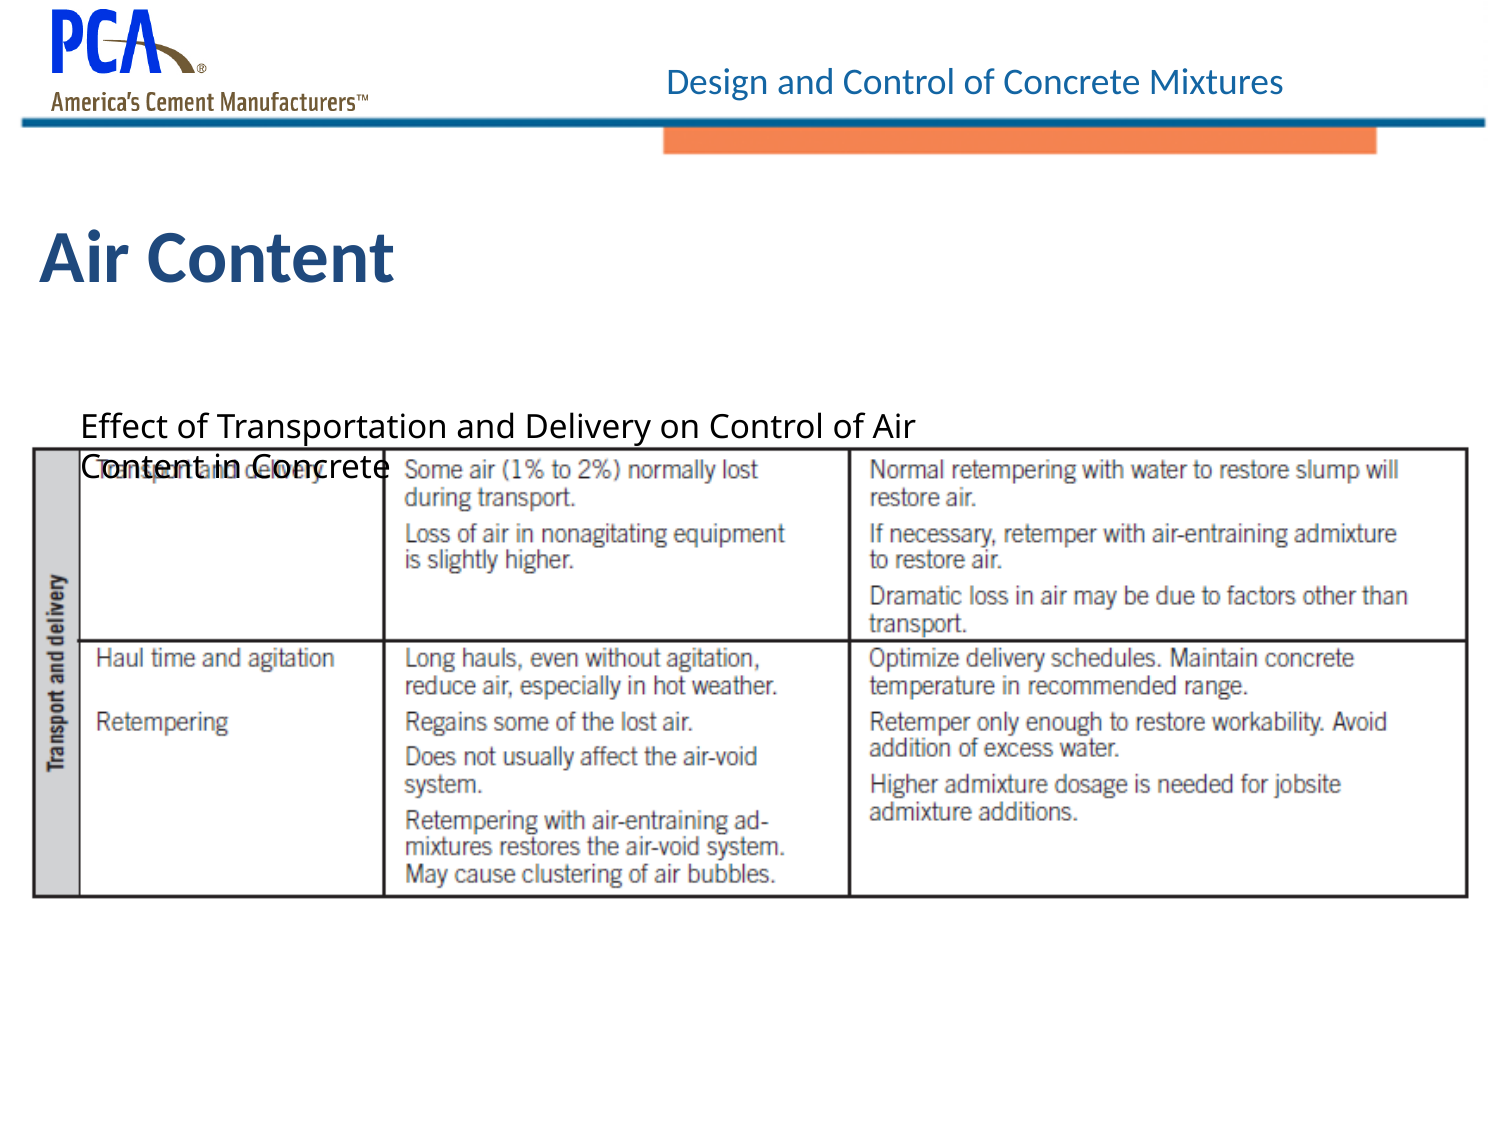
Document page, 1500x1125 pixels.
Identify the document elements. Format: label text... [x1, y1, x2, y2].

title Air Content [24, 197, 1300, 309]
picture [0, 0, 1500, 175]
text_box Effect of Transportation and Delivery on Control of Air Content in Concrete [65, 397, 993, 438]
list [24, 439, 1494, 928]
